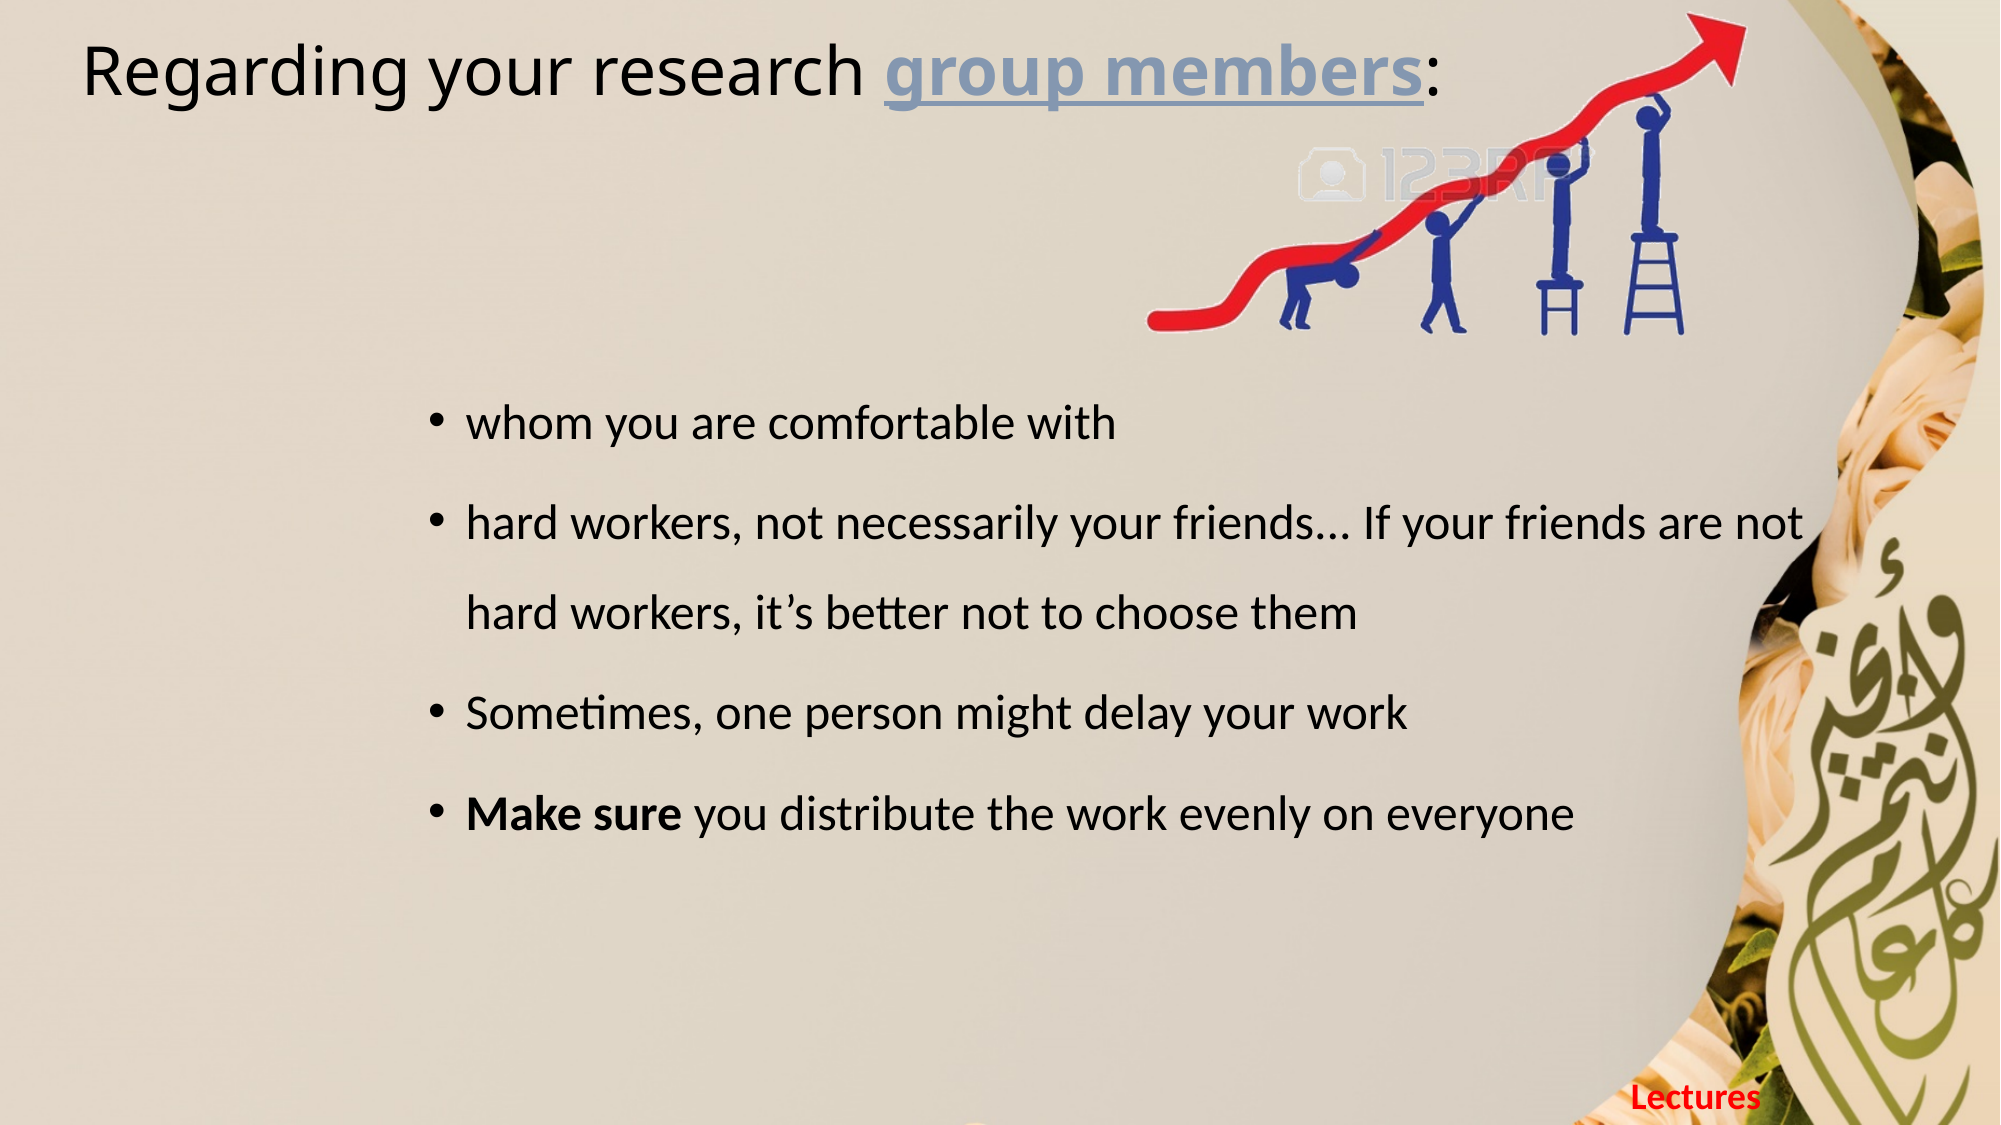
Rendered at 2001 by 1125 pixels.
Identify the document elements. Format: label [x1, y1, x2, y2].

picture [1138, 0, 1756, 350]
list [0, 0, 2000, 1125]
